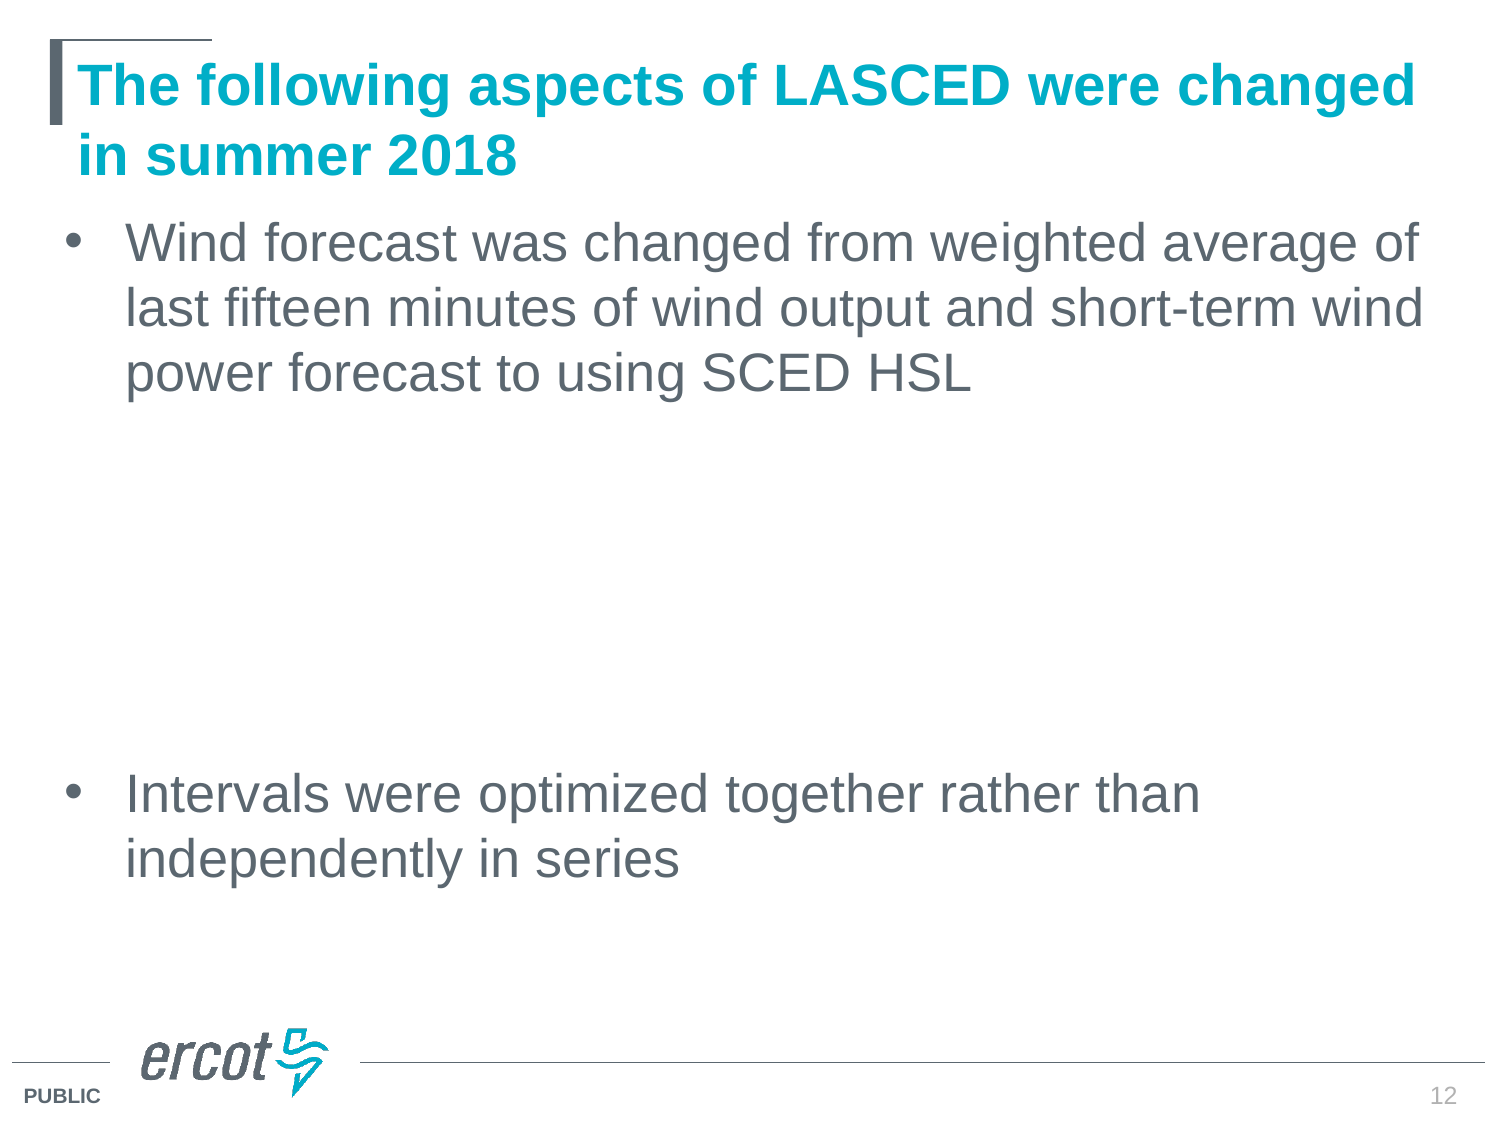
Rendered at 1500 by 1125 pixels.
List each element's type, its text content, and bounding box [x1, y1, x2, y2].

title The following aspects of LASCED were changed in summer 2018 [62, 39, 1450, 125]
picture [137, 1024, 332, 1100]
slide_number 12 [1400, 1076, 1488, 1113]
